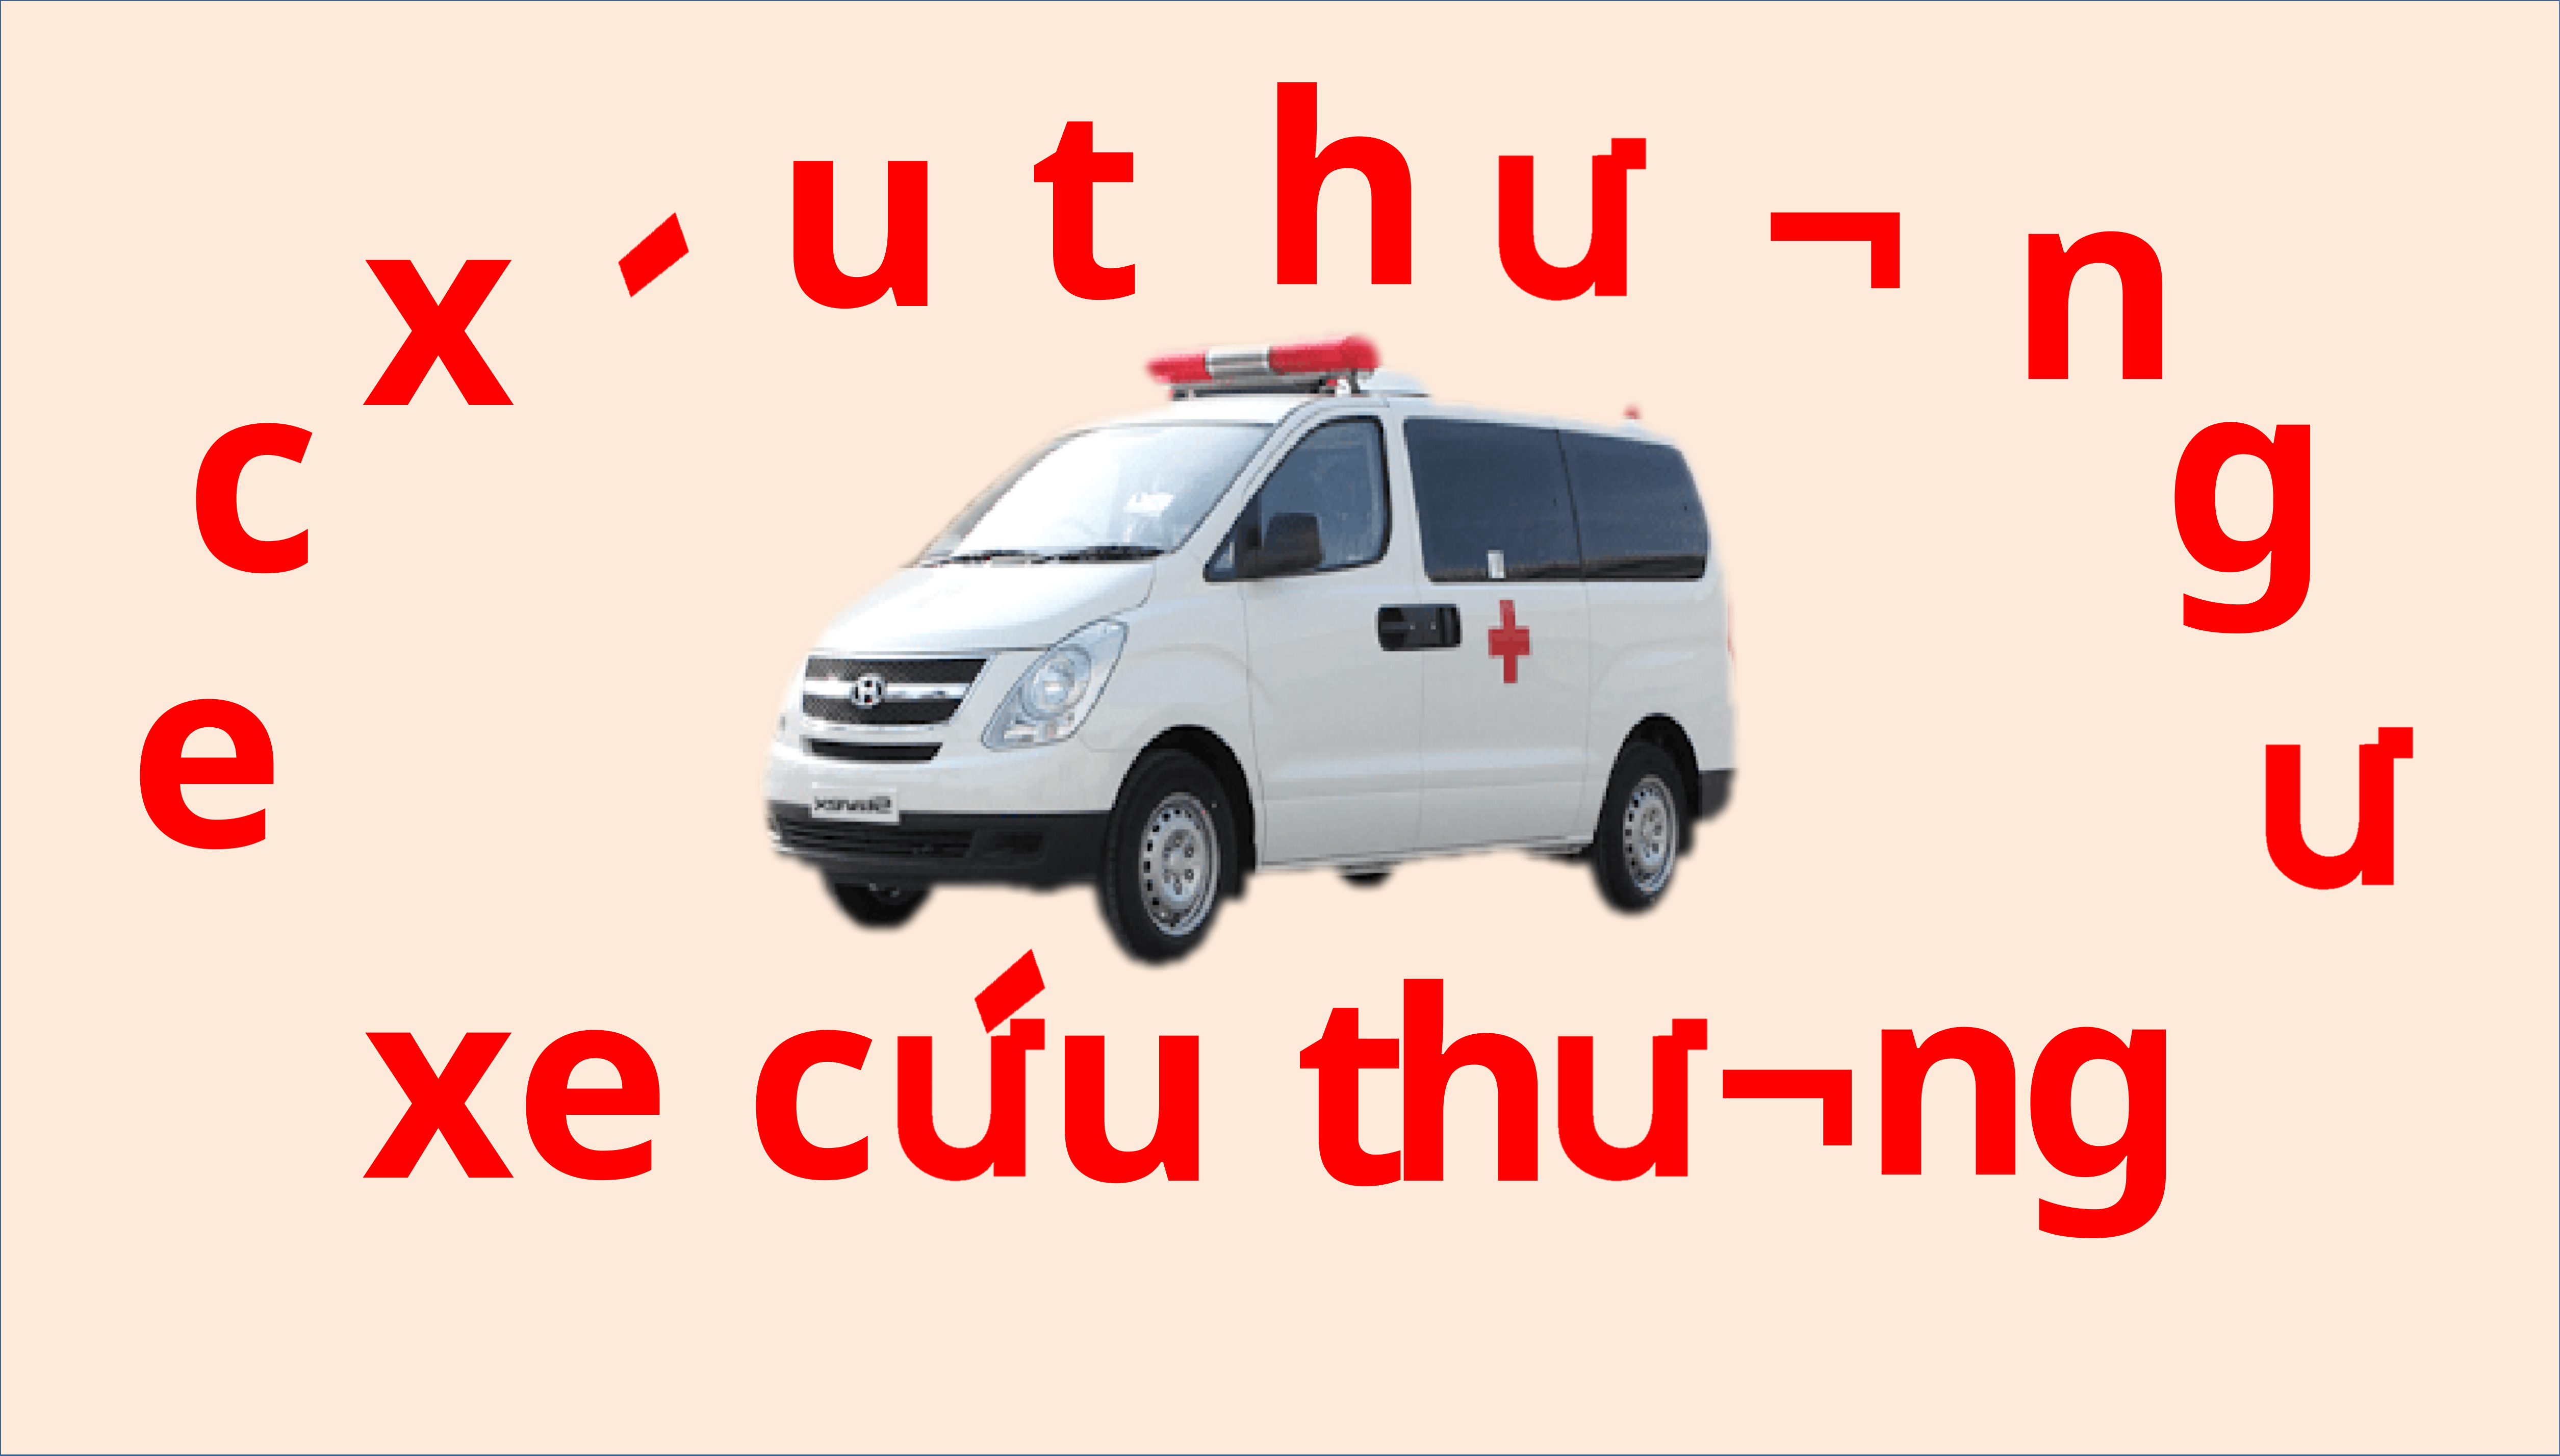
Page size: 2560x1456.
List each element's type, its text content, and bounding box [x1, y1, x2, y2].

text_box n [2001, 109, 2190, 436]
picture [583, 116, 1786, 905]
text_box h [1249, 15, 1431, 300]
text_box u [766, 37, 956, 300]
text_box x [354, 136, 523, 463]
text_box g [2155, 300, 2351, 627]
text_box [0, 0, 2560, 1456]
text_box c [177, 301, 329, 628]
text_box e [121, 577, 293, 904]
text_box t [1020, 28, 1151, 300]
picture [2238, 704, 2464, 906]
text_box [355, 905, 2199, 1245]
text_box ¬ [1752, 51, 1919, 378]
